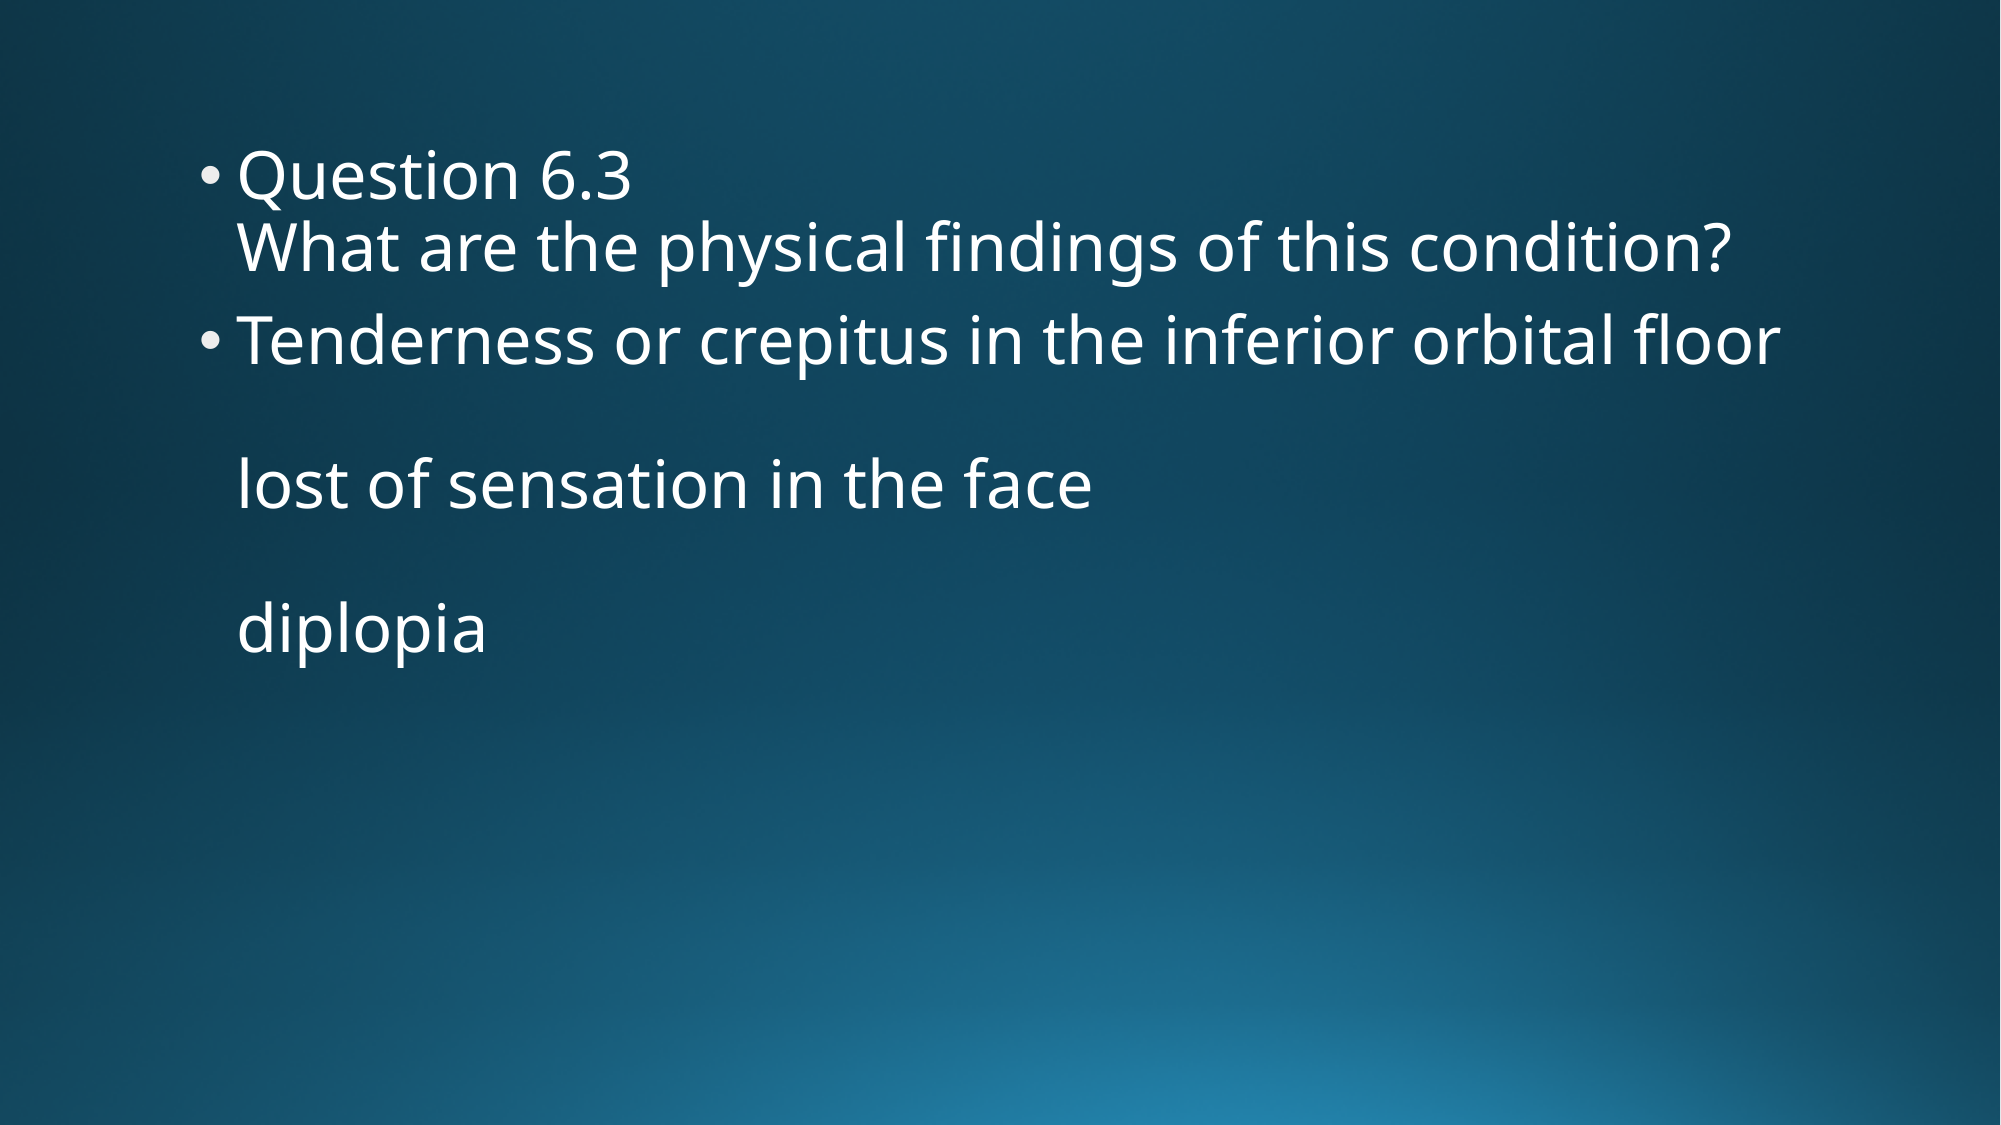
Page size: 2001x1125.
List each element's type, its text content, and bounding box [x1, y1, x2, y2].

list Question 6.3 What are the physical findings of this condition? Tenderness or crepitus in the inferior orbital floor lost of sensation in the face diplopia [183, 134, 1863, 1014]
picture [0, 0, 2001, 1125]
